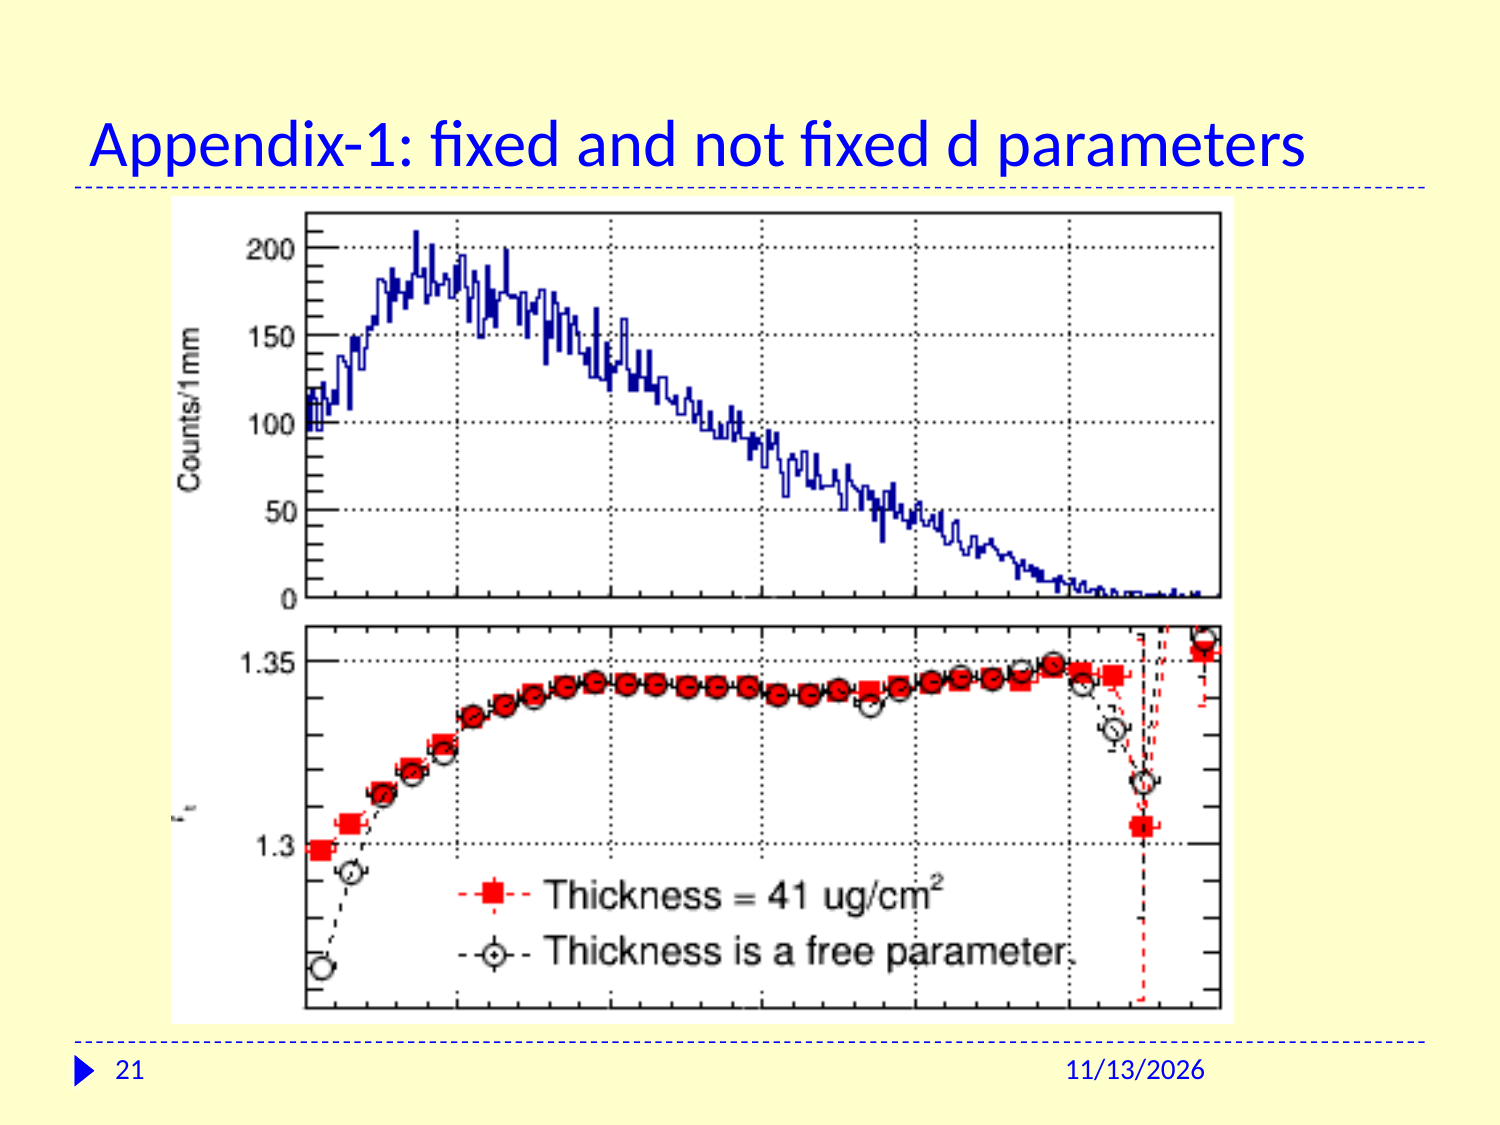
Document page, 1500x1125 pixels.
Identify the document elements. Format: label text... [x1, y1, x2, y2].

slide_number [1050, 1042, 1426, 1103]
slide_number 21 [100, 1042, 426, 1103]
title Appendix-1: fixed and not fixed d parameters [75, 37, 1425, 188]
picture [170, 195, 1235, 1024]
